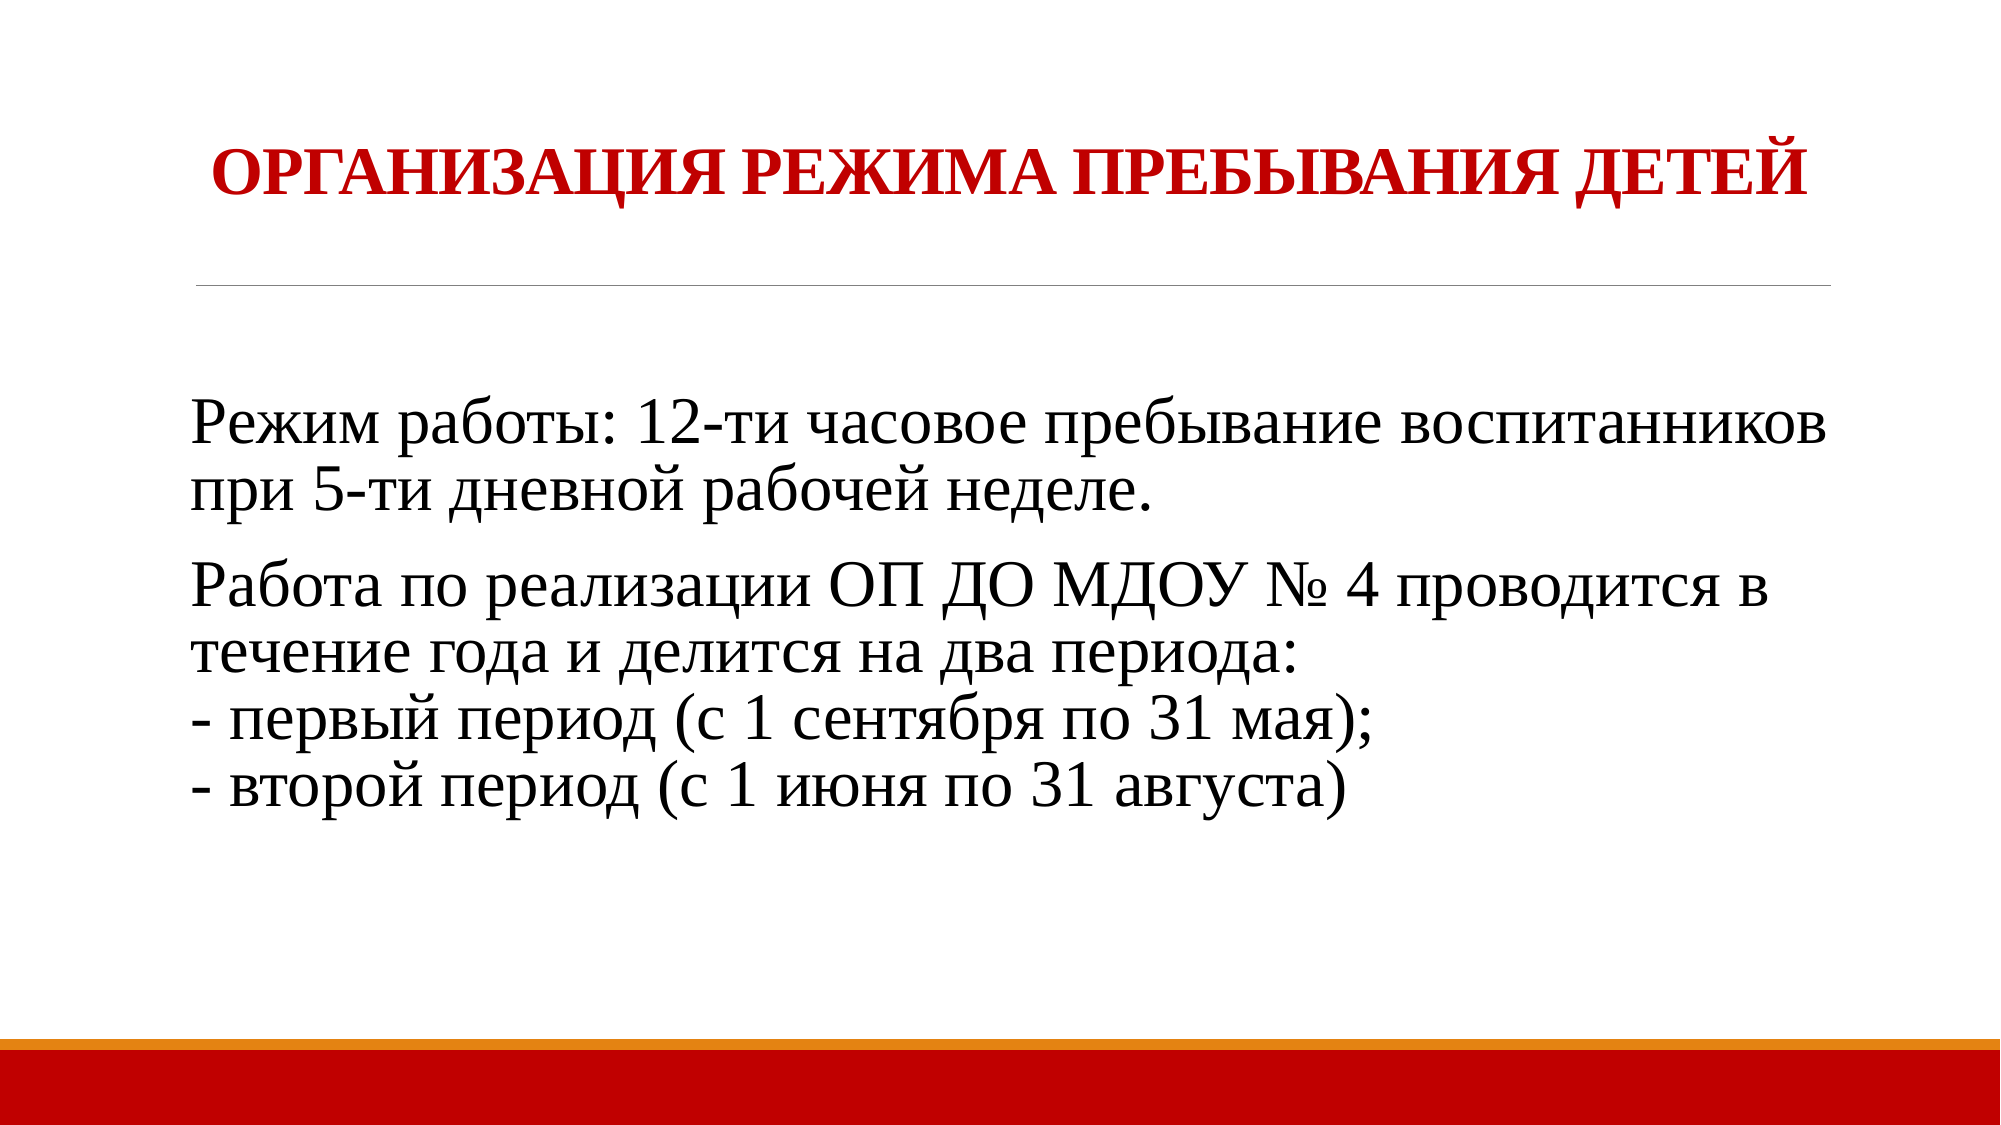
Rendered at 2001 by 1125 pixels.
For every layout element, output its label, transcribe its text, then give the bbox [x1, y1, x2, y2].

title ОРГАНИЗАЦИЯ РЕЖИМА ПРЕБЫВАНИЯ ДЕТЕЙ [184, 73, 1835, 216]
list Режим работы: 12-ти часовое пребывание воспитанников при 5-ти дневной рабочей неделе. Работа по реализации ОП ДО МДОУ № 4 проводится в течение года и делится на два периода: - первый период (с 1 сентября по 31 мая); - второй период (с 1 июня по 31 августа) [175, 383, 1851, 921]
